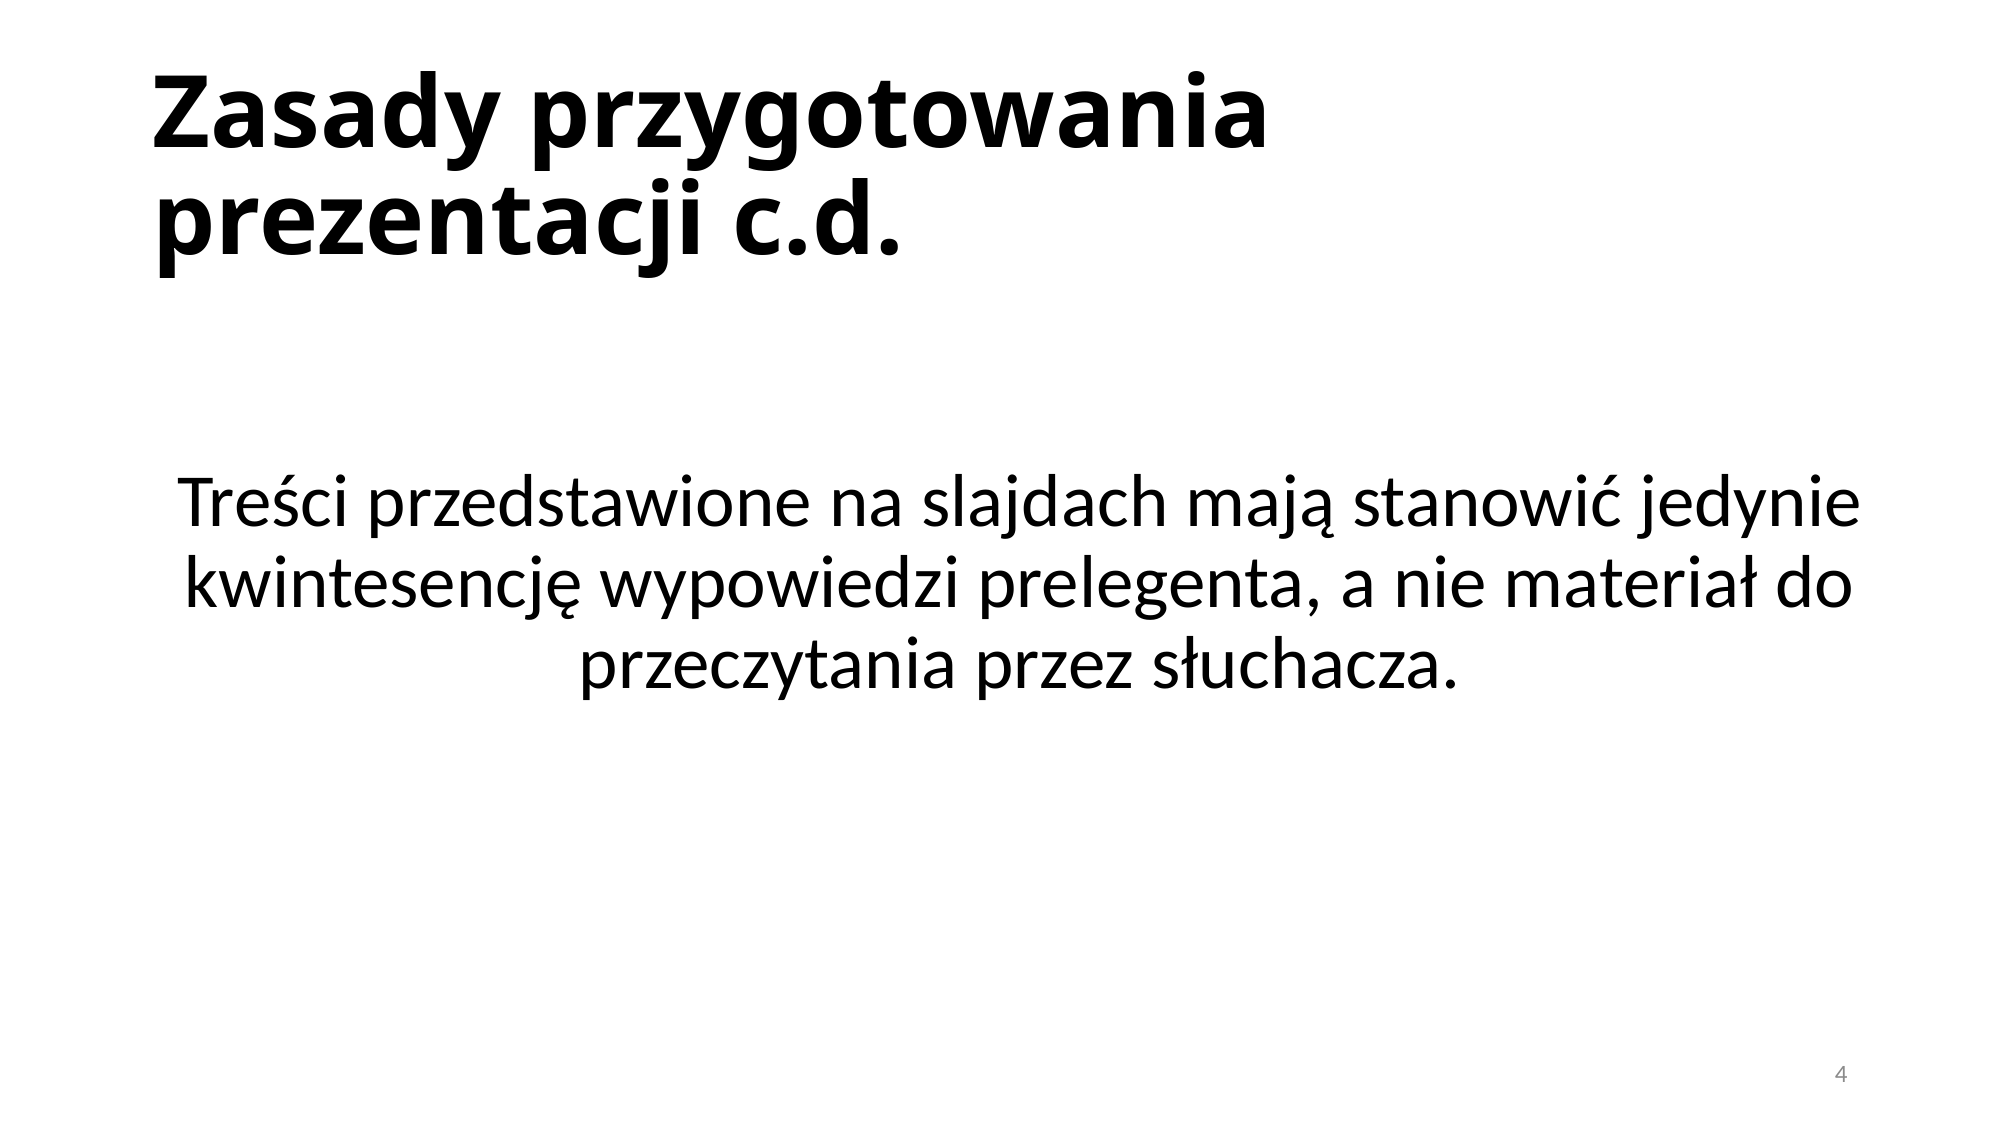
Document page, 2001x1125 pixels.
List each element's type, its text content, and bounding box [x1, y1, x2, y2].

list Treści przedstawione na slajdach mają stanowić jedynie kwintesencję wypowiedzi prelegenta, a nie materiał do przeczytania przez słuchacza. [157, 453, 1883, 737]
title Zasady przygotowania prezentacji c.d. [137, 59, 1863, 278]
slide_number 4 [1412, 1042, 1863, 1103]
